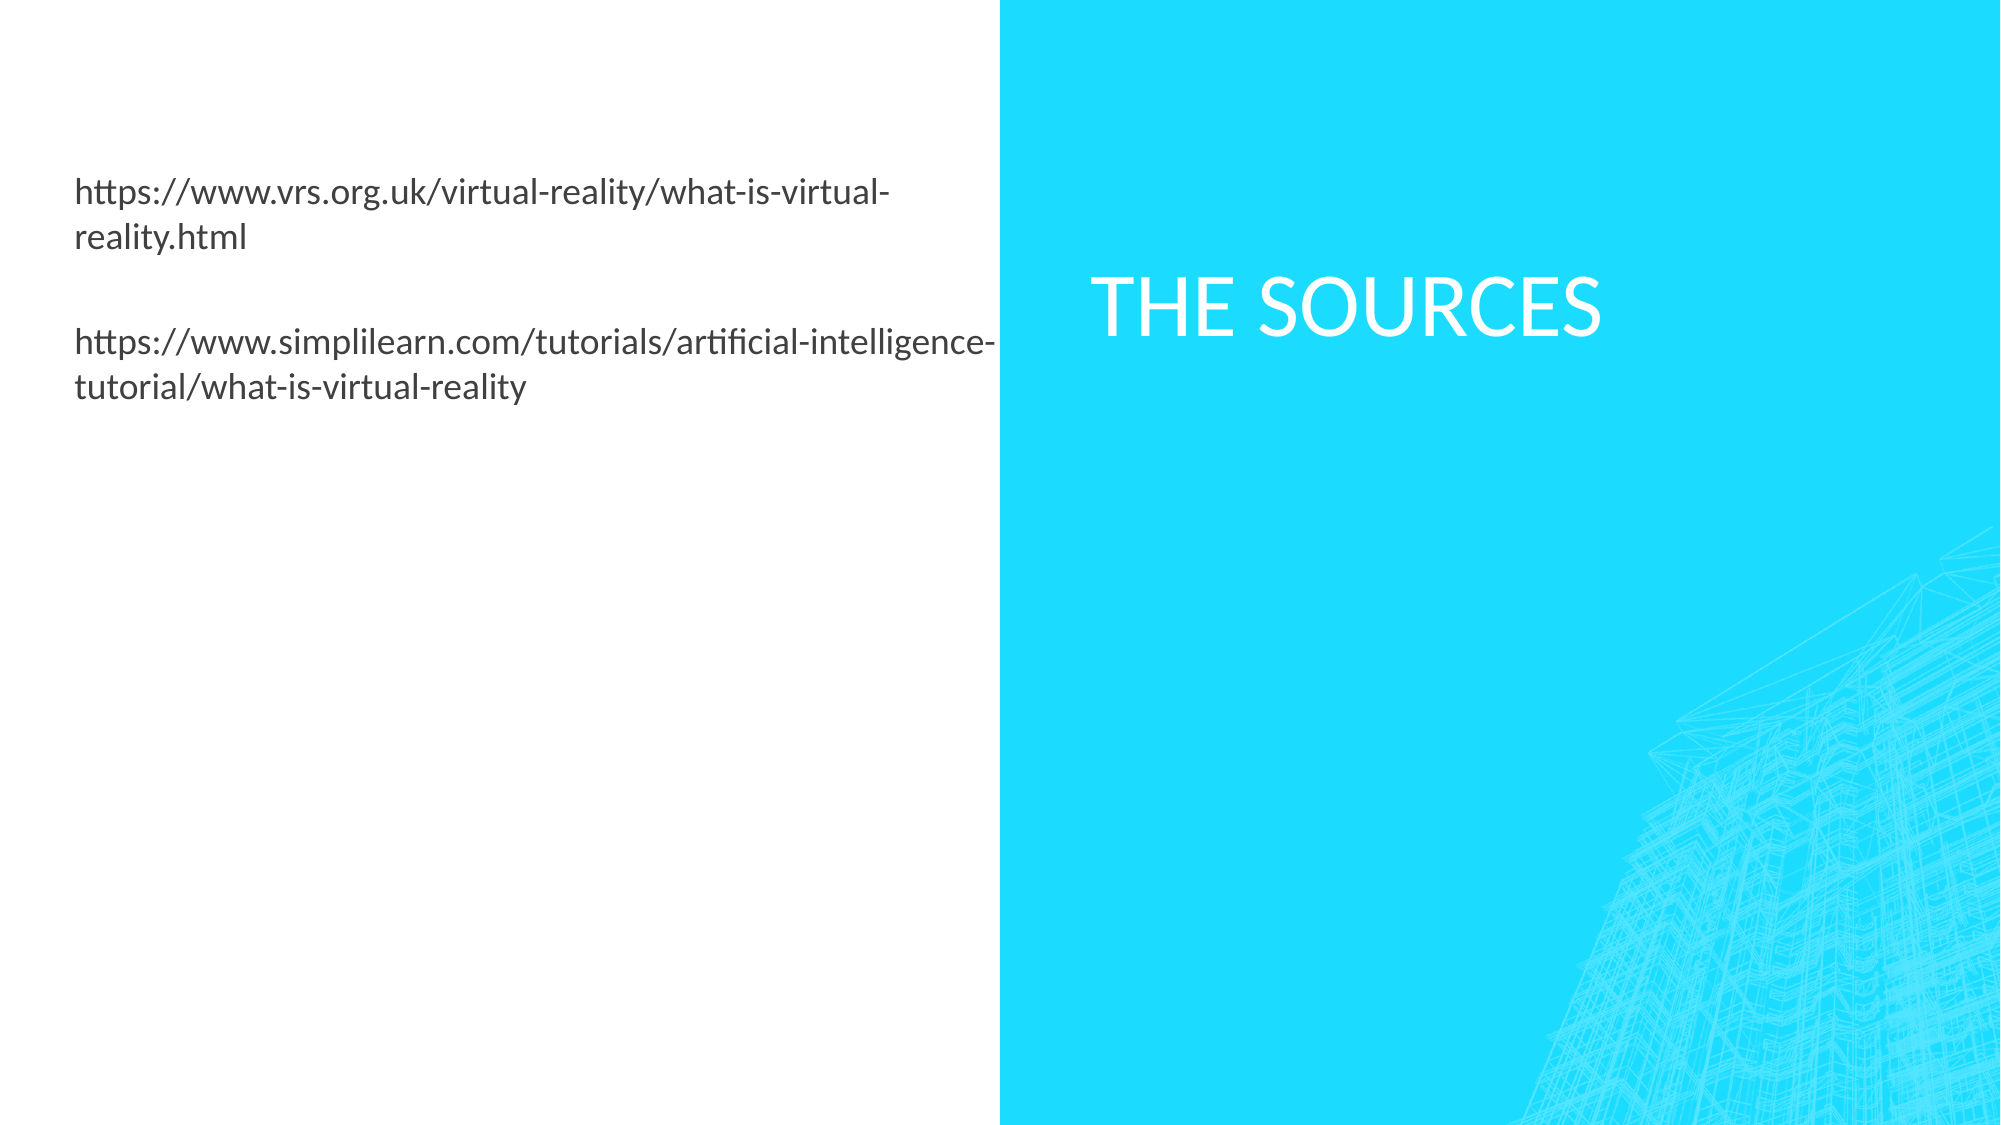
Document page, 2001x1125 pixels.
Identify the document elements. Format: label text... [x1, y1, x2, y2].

title The sources [1075, 63, 1863, 363]
picture [1000, 0, 2001, 1125]
text_box https://www.vrs.org.uk/virtual-reality/what-is-virtual-reality.html [59, 159, 1060, 265]
text_box https://www.simplilearn.com/tutorials/artificial-intelligence-tutorial/what-is-virtual-reality [59, 309, 1060, 415]
